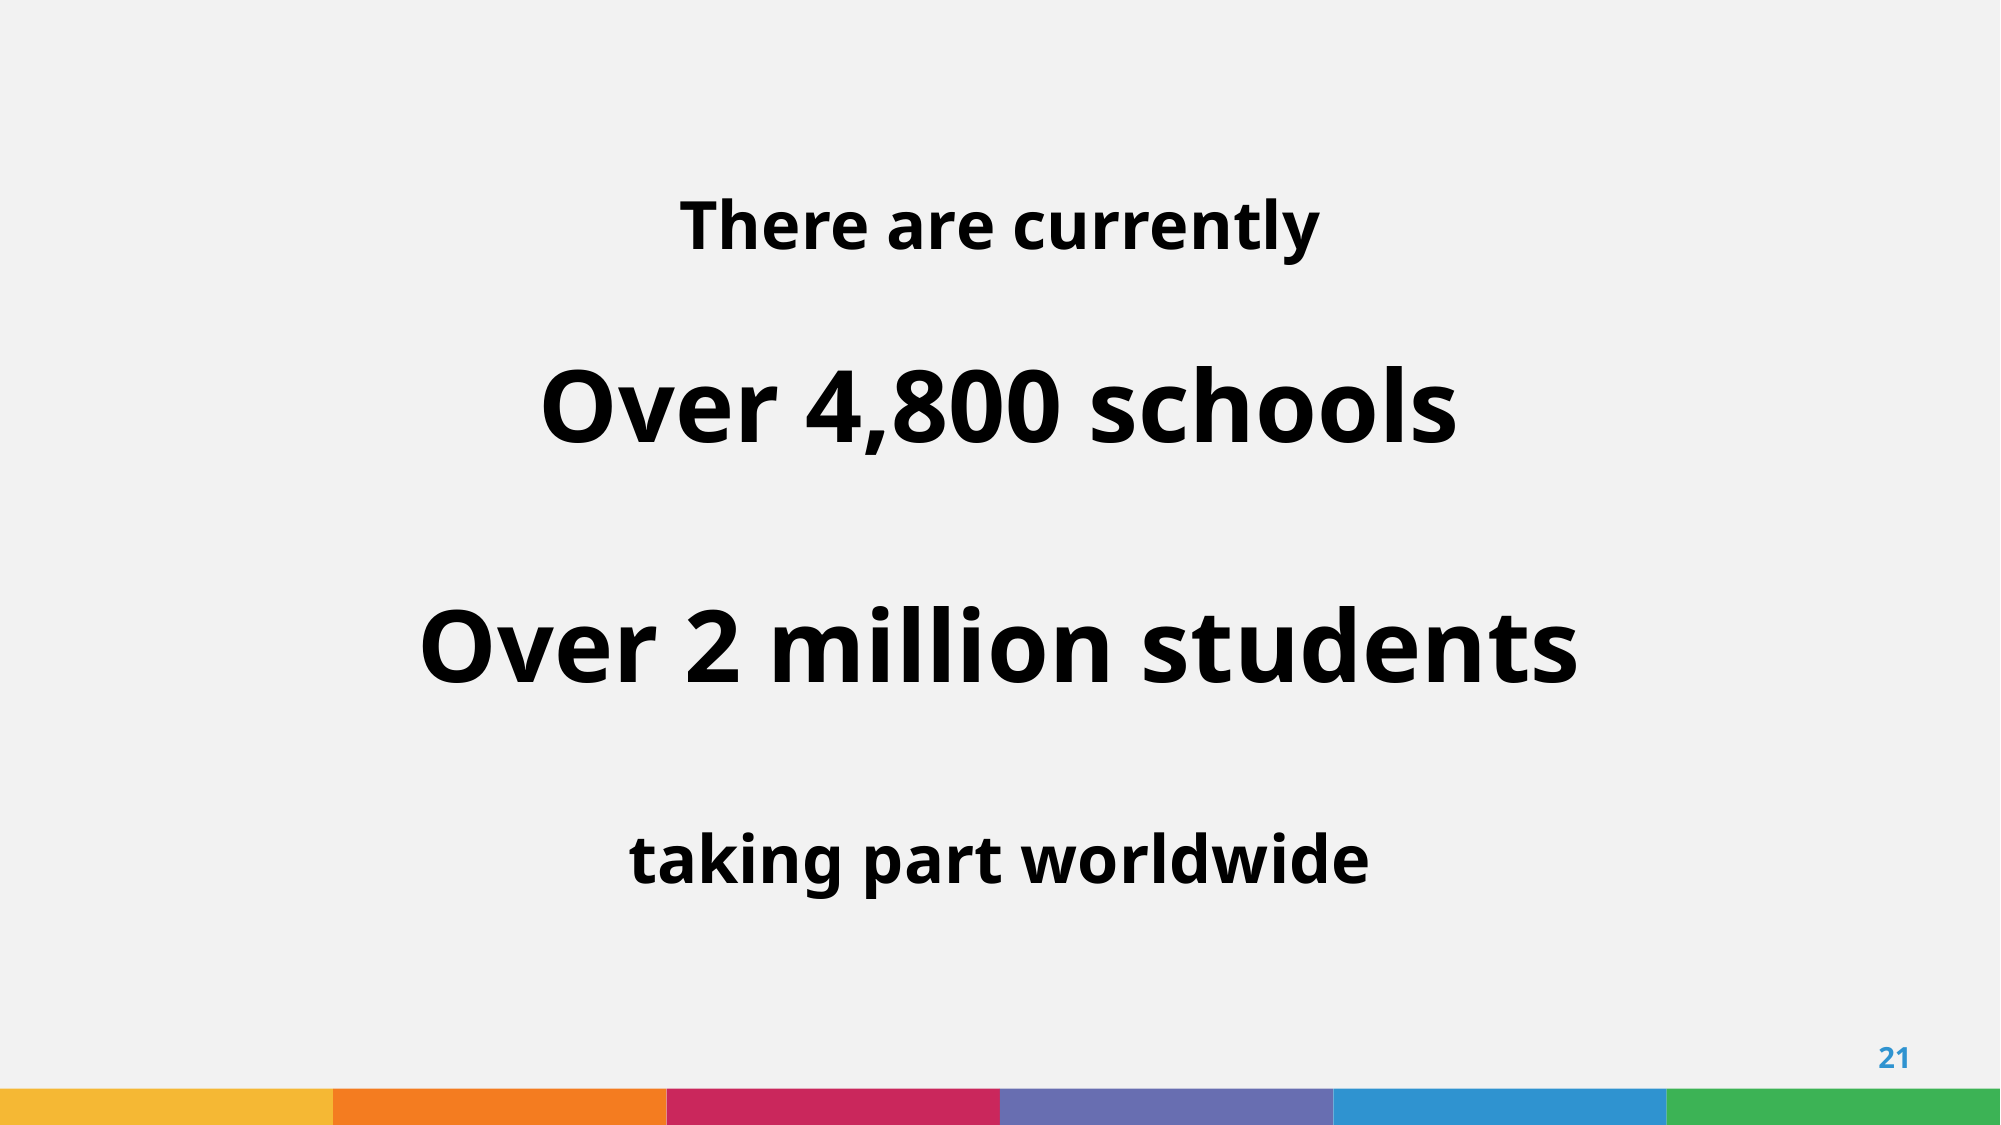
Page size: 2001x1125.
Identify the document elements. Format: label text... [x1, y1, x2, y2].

text_box There are currently Over 4,800 schools Over 2 million students taking part worldwide [301, 175, 1699, 905]
